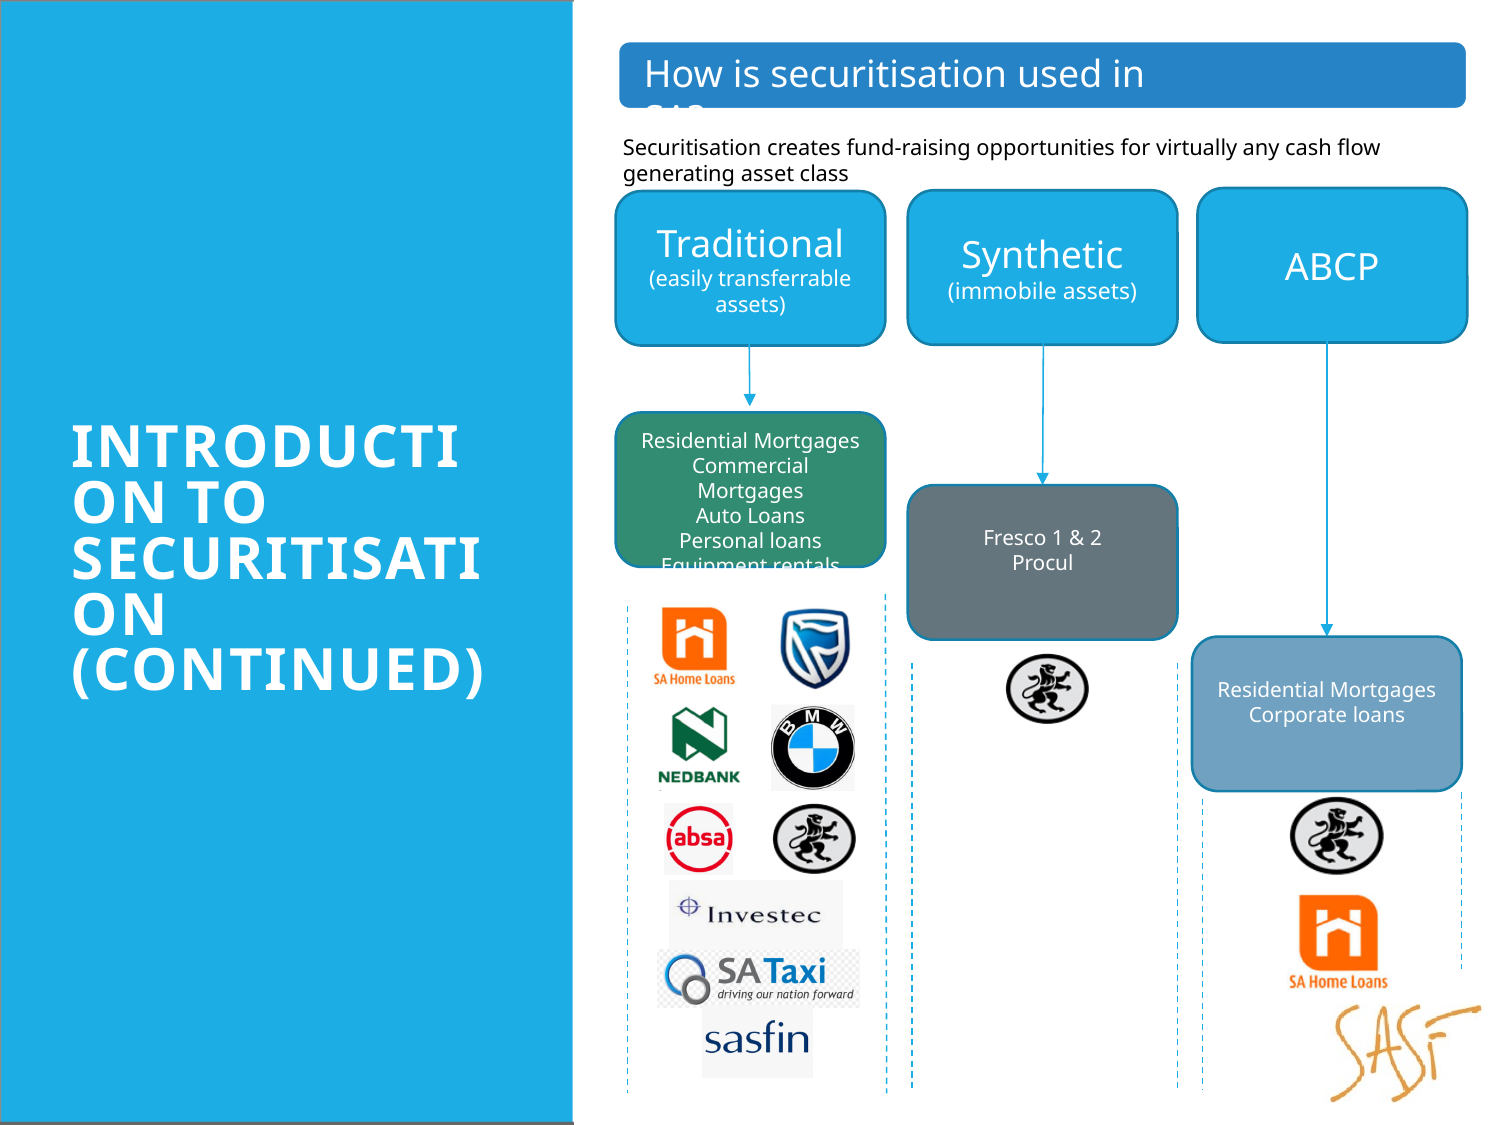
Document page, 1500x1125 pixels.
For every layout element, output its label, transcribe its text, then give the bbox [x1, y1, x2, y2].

text_box [616, 39, 1469, 111]
picture [1310, 1004, 1484, 1105]
picture [642, 603, 737, 690]
picture [649, 704, 750, 791]
picture [1275, 890, 1390, 995]
picture [1005, 653, 1090, 725]
picture [748, 597, 870, 703]
text_box Residential Mortgages Commercial Mortgages Auto Loans Personal loans Equipment rentals [614, 411, 887, 569]
picture [772, 803, 857, 875]
picture [1289, 796, 1385, 877]
picture [657, 880, 861, 1078]
text_box Synthetic (immobile assets) [906, 194, 1179, 347]
picture [664, 803, 735, 875]
text_box Traditional (easily transferrable assets) [614, 194, 887, 347]
picture [771, 704, 857, 791]
text_box Securitisation creates fund-raising opportunities for virtually any cash flow generating asset class [608, 126, 1479, 194]
text_box Fresco 1 & 2 Procul [906, 483, 1179, 641]
text_box ABCP [1196, 194, 1469, 344]
picture [0, 0, 574, 1125]
text_box Residential Mortgages Corporate loans [1190, 635, 1464, 793]
text_box How is securitisation used in SA? [629, 42, 1220, 126]
